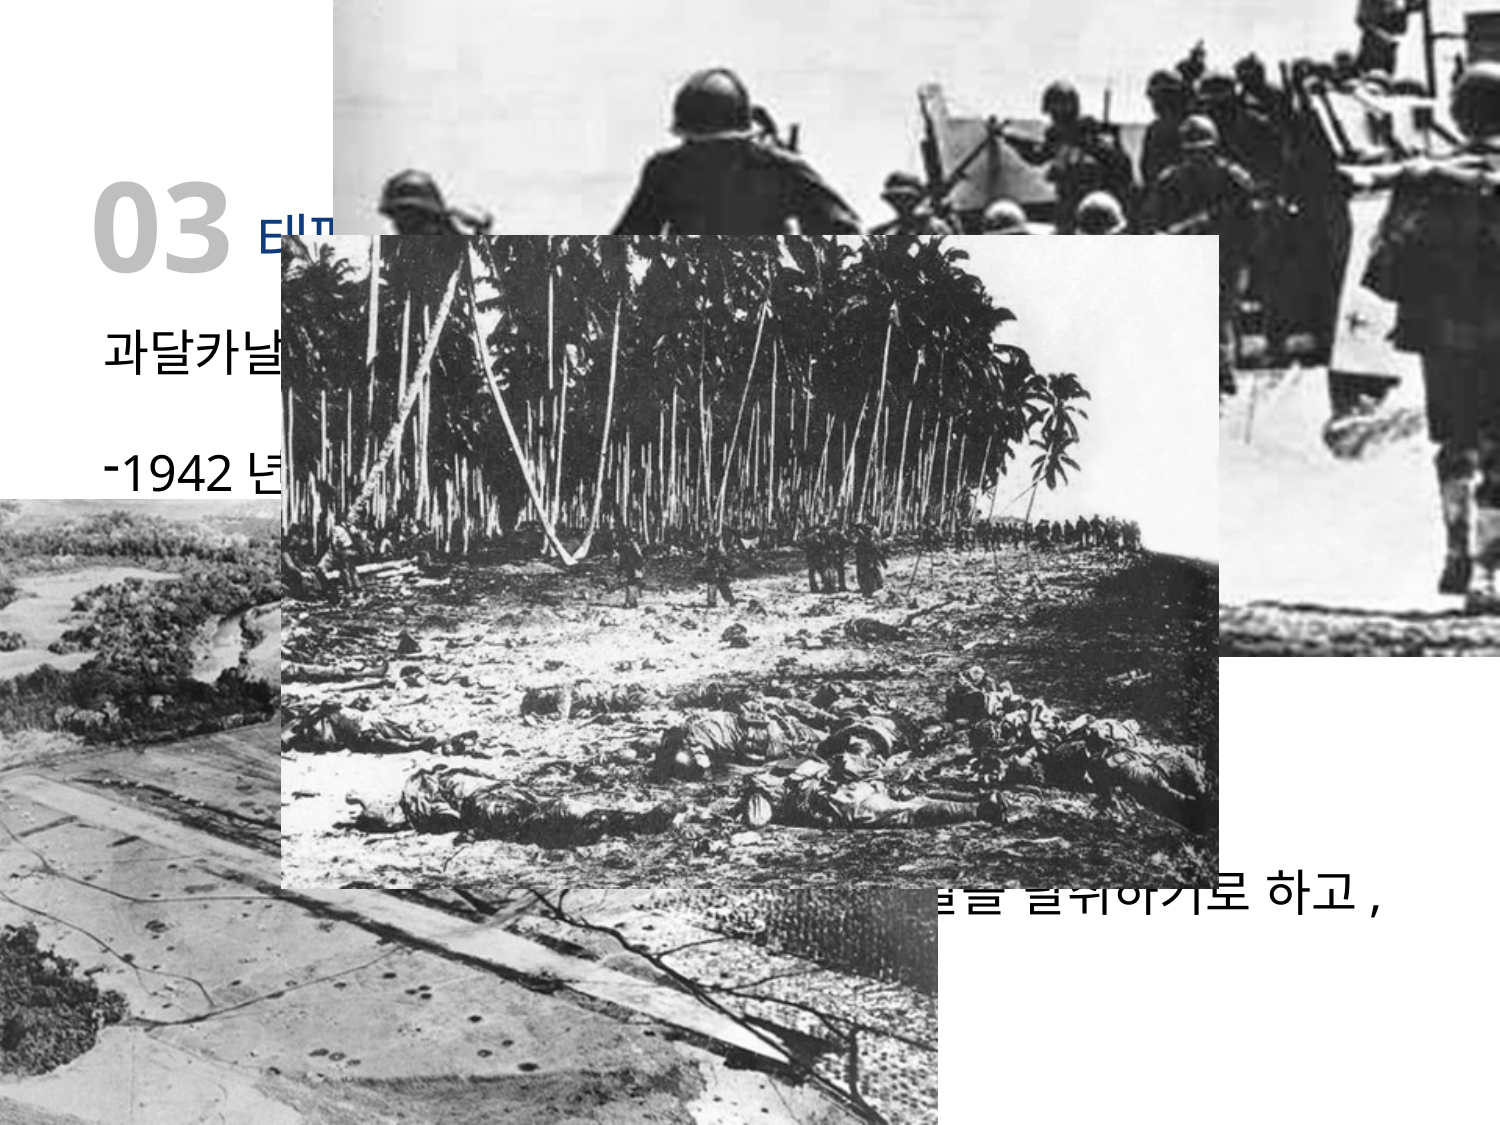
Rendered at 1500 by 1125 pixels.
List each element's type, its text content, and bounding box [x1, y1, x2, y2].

text_box 과달카날 전투 1942년 8월 7일~43.2.9 솔로몬 제도 과달카날 섬 등지에서 벌어진 전투로 일본의 패배로 끝남 -일본군의 소부대가 솔로몬 제도의 과달카날에 상륙, 이후 비행장을 건설하기 시작. 연합군 입장에서는 비행장이 완성되면 남태평양을 보장할 수 없게 됨. 이에 연합군은 8월 초순 이전에 과달카날을 탈취하기로 하고, 군대를 상륙. [941, 666, 1412, 990]
text_box 태평양 전쟁 [242, 196, 328, 281]
text_box 03 [35, 140, 290, 306]
picture [0, 0, 1500, 1125]
text_box 과달카날 전투 1942년 8월 7일~43.2.9 솔로몬 제도 과달카날 섬 등지에서 벌어진 전투로 일본의 패배로 끝남 -일본군의 소부대가 솔로몬 제도의 과달카날에 상륙, 이후 비행장을 건설하기 시작. 연합군 입장에서는 비행장이 완성되면 남태평양을 보장할 수 없게 됨. 이에 연합군은 8월 초순 이전에 과달카날을 탈취하기로 하고, 군대를 상륙. [88, 314, 275, 498]
